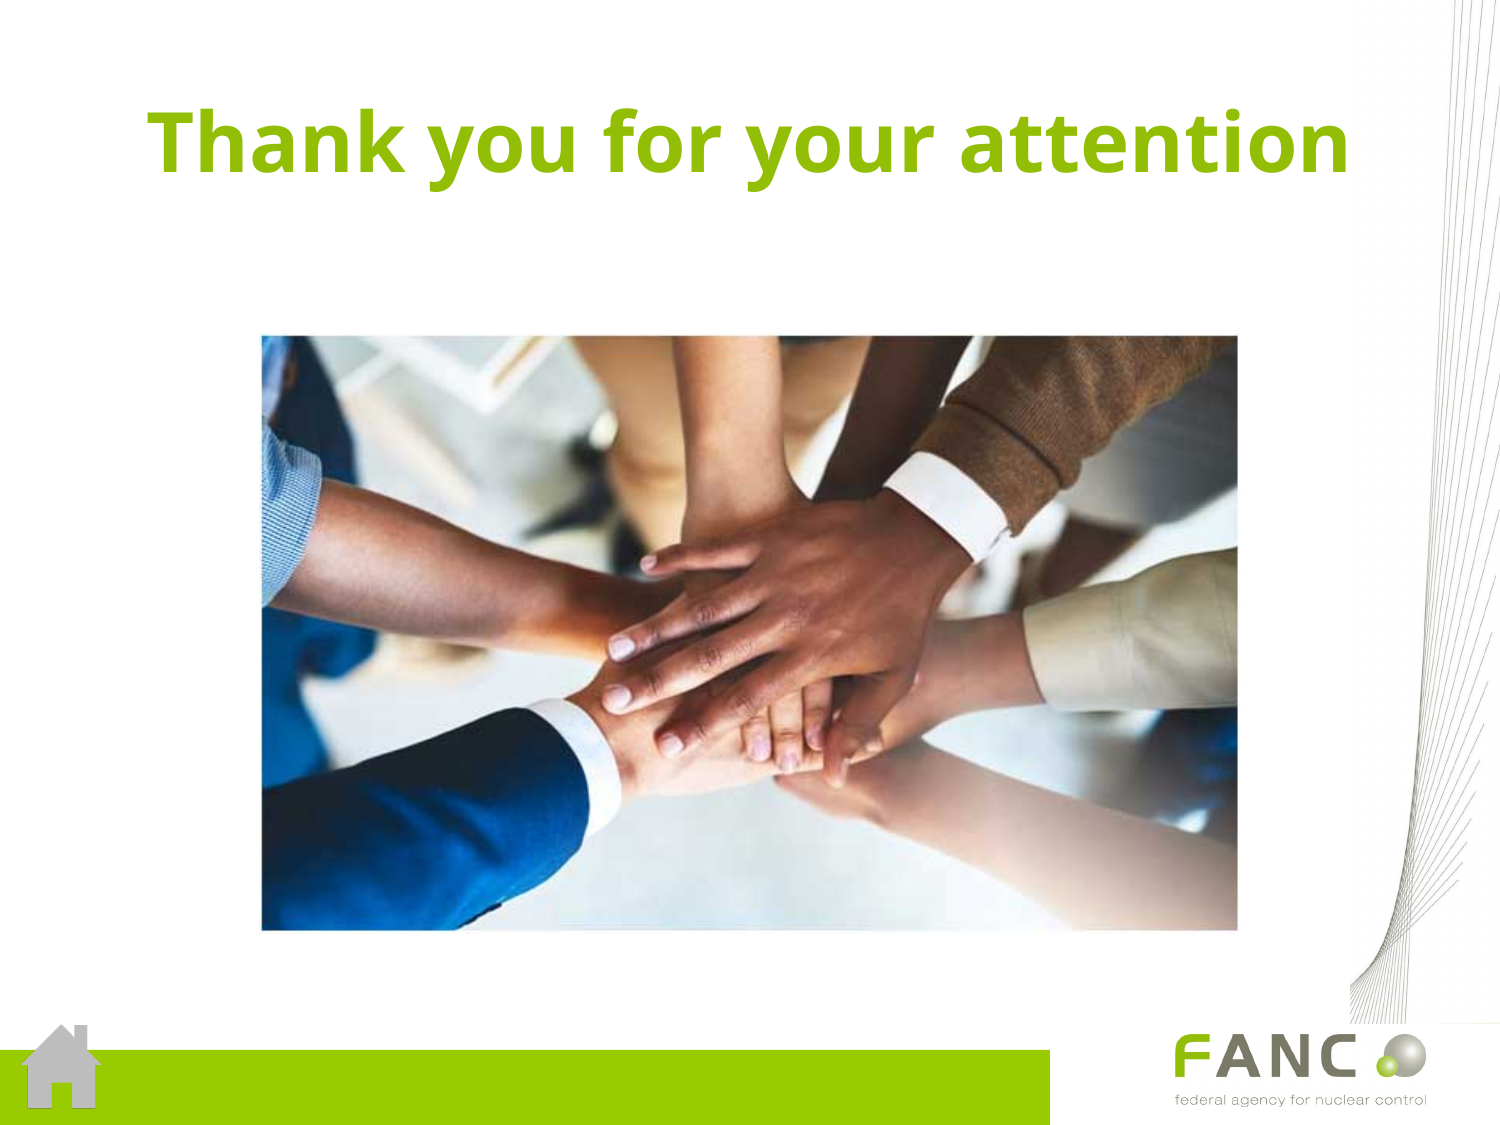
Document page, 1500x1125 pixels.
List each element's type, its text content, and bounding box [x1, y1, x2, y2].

picture [1175, 1034, 1426, 1107]
picture [17, 1023, 105, 1111]
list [259, 333, 1241, 934]
title Thank you for your attention [75, 45, 1425, 233]
picture [1350, 0, 1500, 1024]
